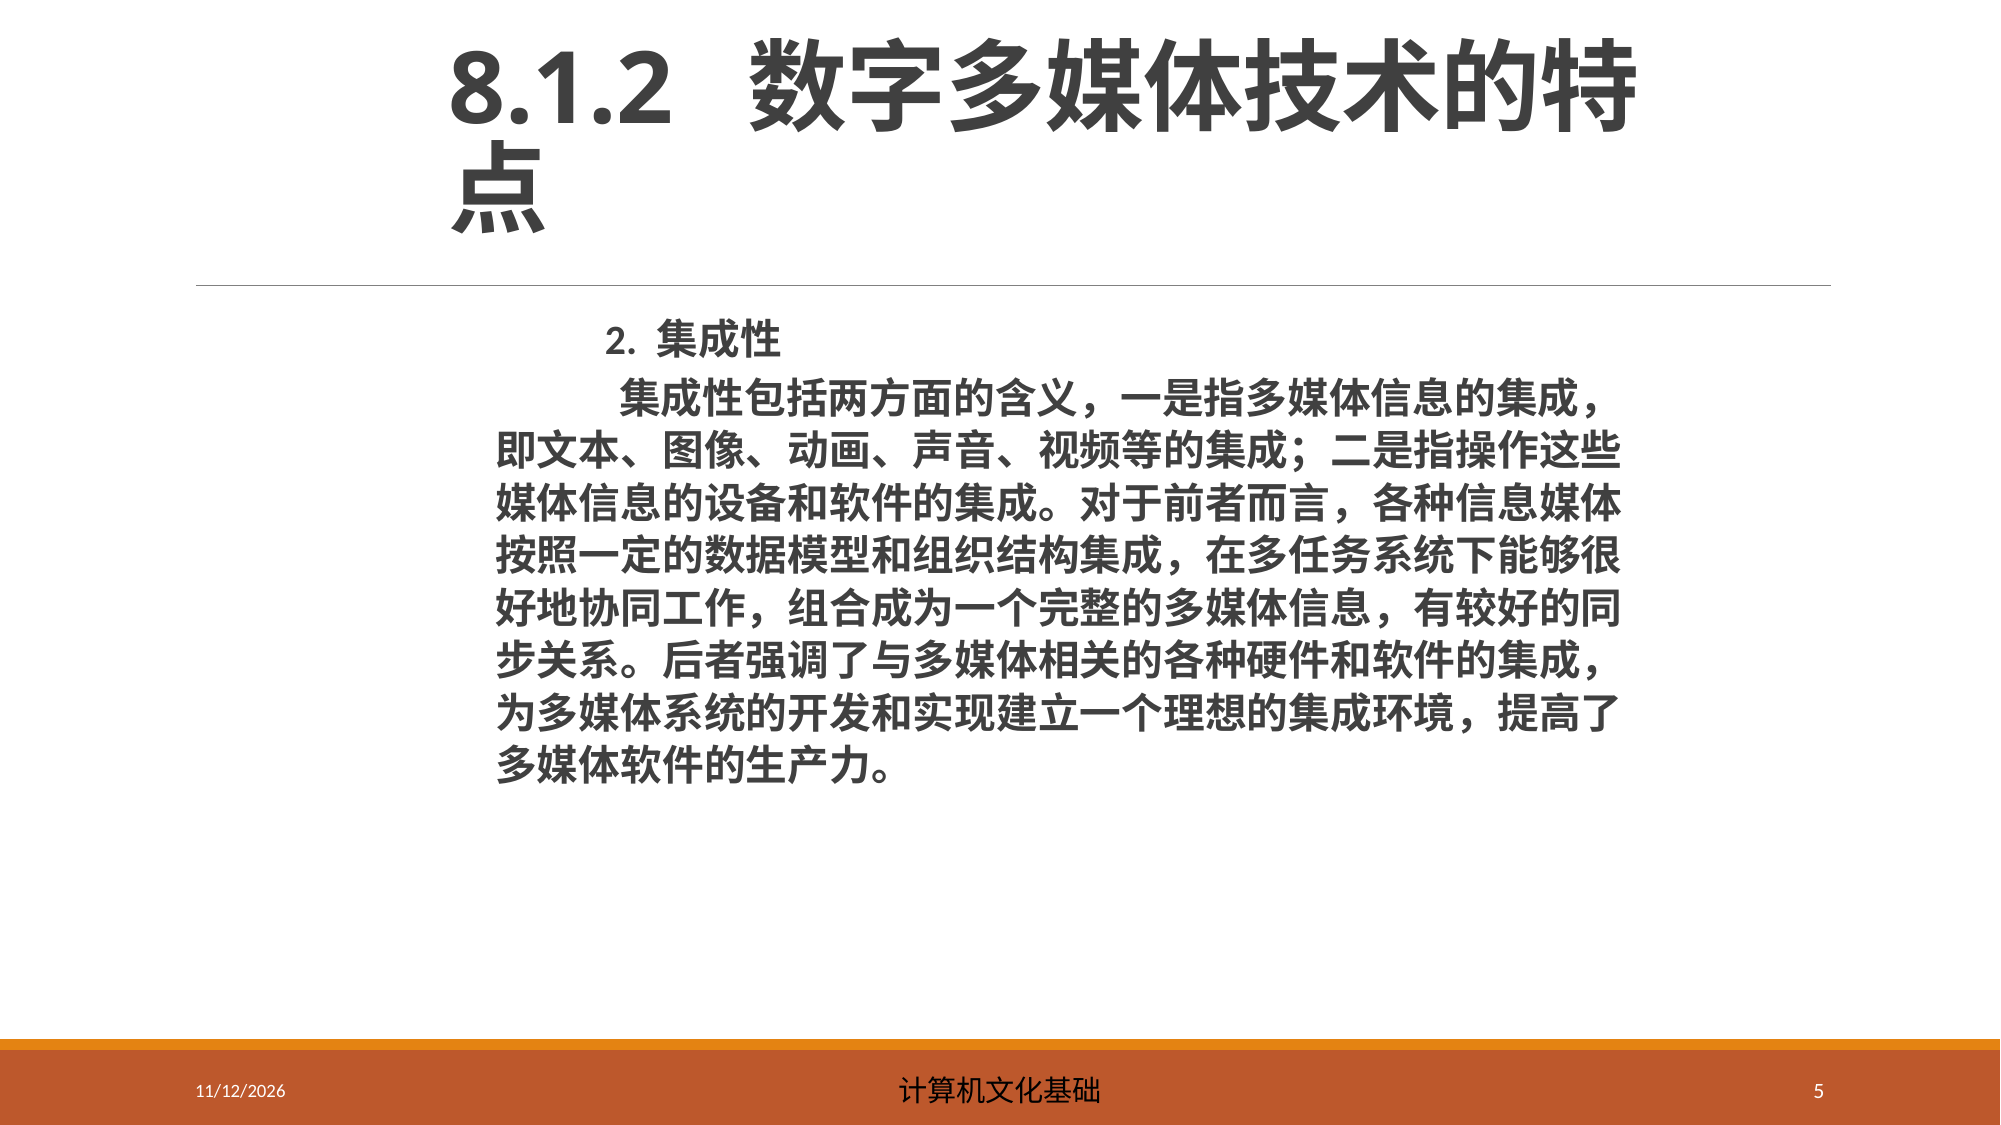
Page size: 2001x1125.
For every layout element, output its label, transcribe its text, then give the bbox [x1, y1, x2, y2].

list 2. 集成性 集成性包括两方面的含义，一是指多媒体信息的集成，即文本、图像、动画、声音、视频等的集成；二是指操作这些媒体信息的设备和软件的集成。对于前者而言，各种信息媒体按照一定的数据模型和组织结构集成，在多任务系统下能够很好地协同工作，组合成为一个完整的多媒体信息，有较好的同步关系。后者强调了与多媒体相关的各种硬件和软件的集成，为多媒体系统的开发和实现建立一个理想的集成环境，提高了多媒体软件的生产力。 [480, 302, 1642, 929]
footer 计算机文化基础 [604, 1059, 1396, 1120]
title 8.1.2 数字多媒体技术的特点 [433, 66, 1708, 254]
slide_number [180, 1059, 586, 1120]
slide_number 5 [1624, 1059, 1840, 1120]
